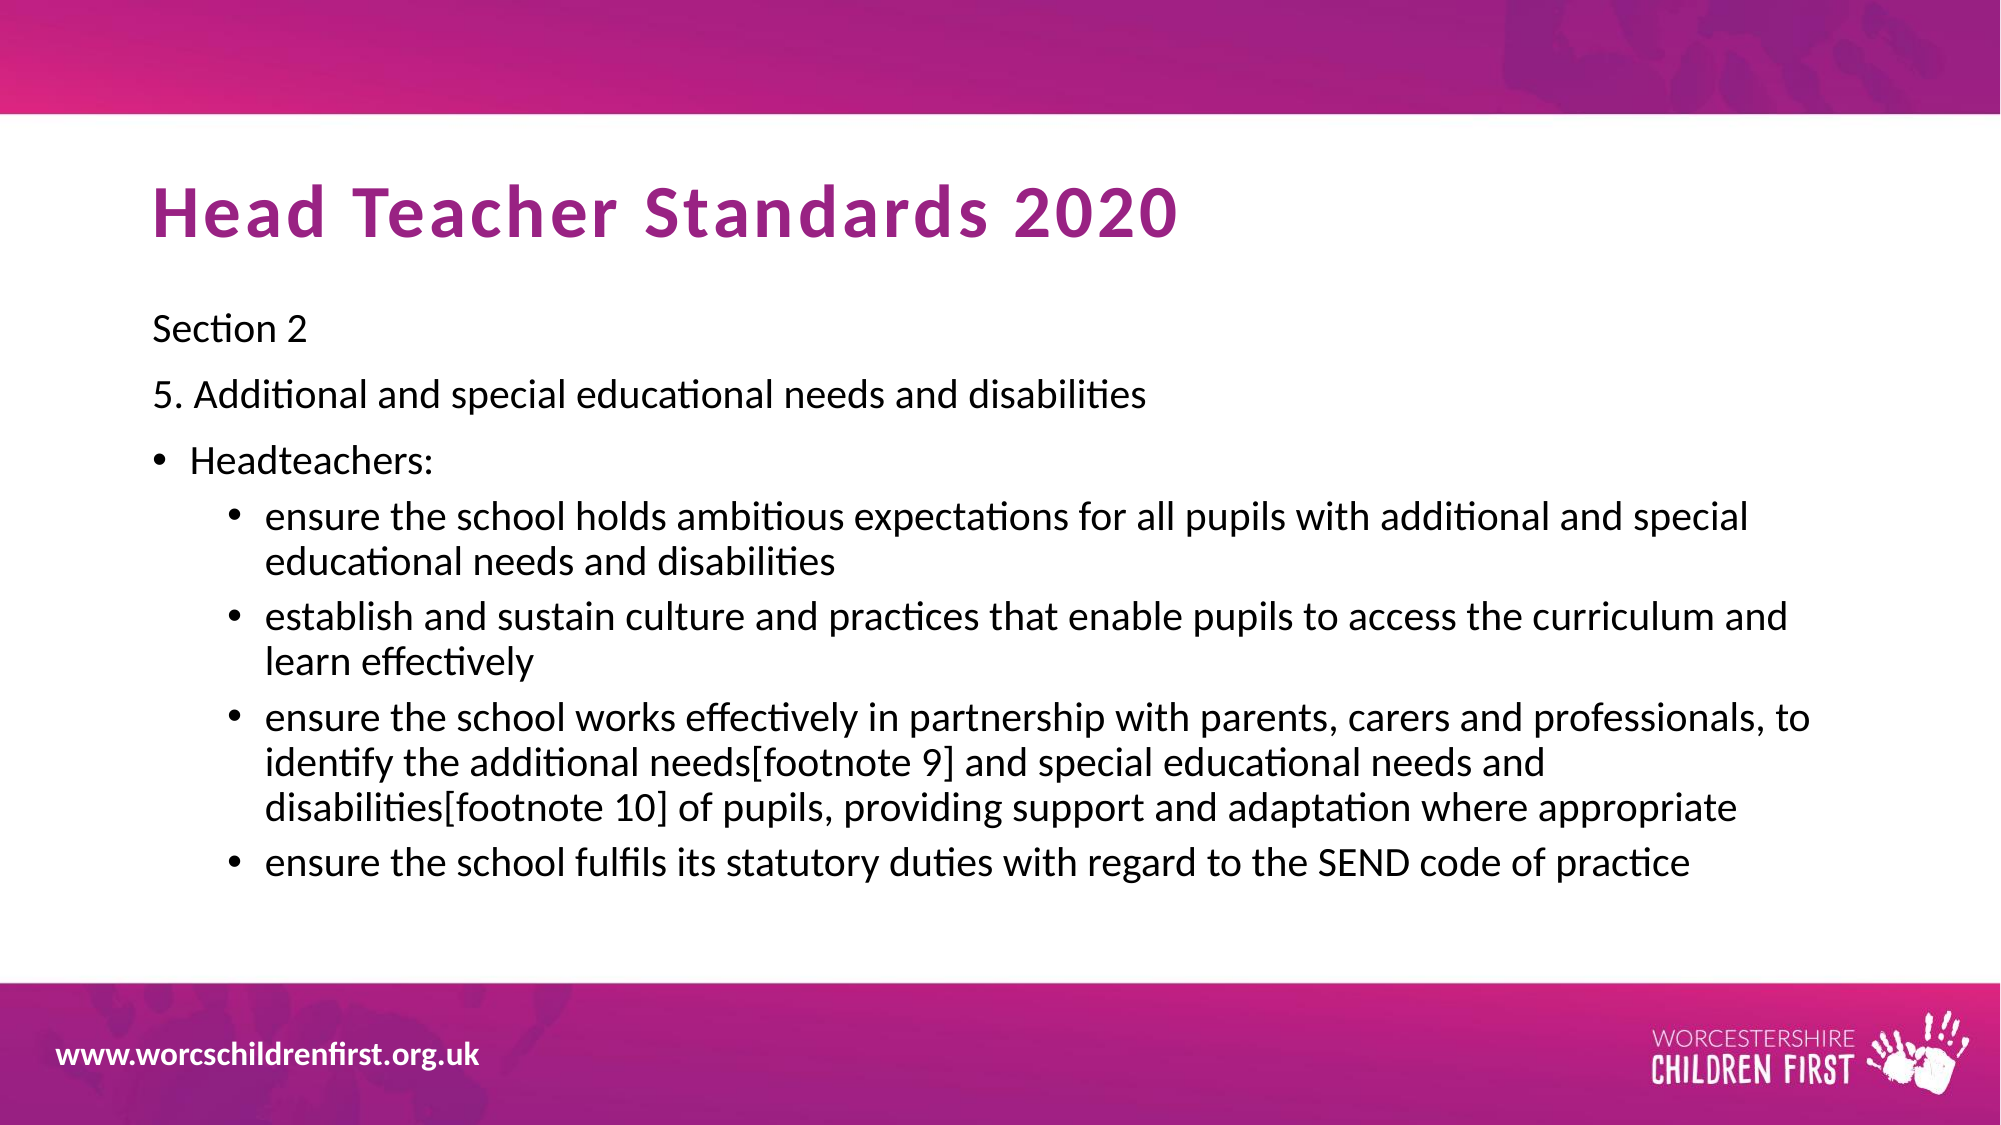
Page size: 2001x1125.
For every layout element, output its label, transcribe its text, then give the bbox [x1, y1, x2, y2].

list Section 2 5. Additional and special educational needs and disabilities Headteachers: ensure the school holds ambitious expectations for all pupils with additional and special educational needs and disabilities establish and sustain culture and practices that enable pupils to access the curriculum and learn effectively ensure the school works effectively in partnership with parents, carers and professionals, to identify the additional needs[footnote 9] and special educational needs and disabilities[footnote 10] of pupils, providing support and adaptation where appropriate ensure the school fulfils its statutory duties with regard to the SEND code of practice [137, 299, 1863, 944]
title Head Teacher Standards 2020 [137, 148, 1863, 278]
picture [0, 0, 2001, 1125]
